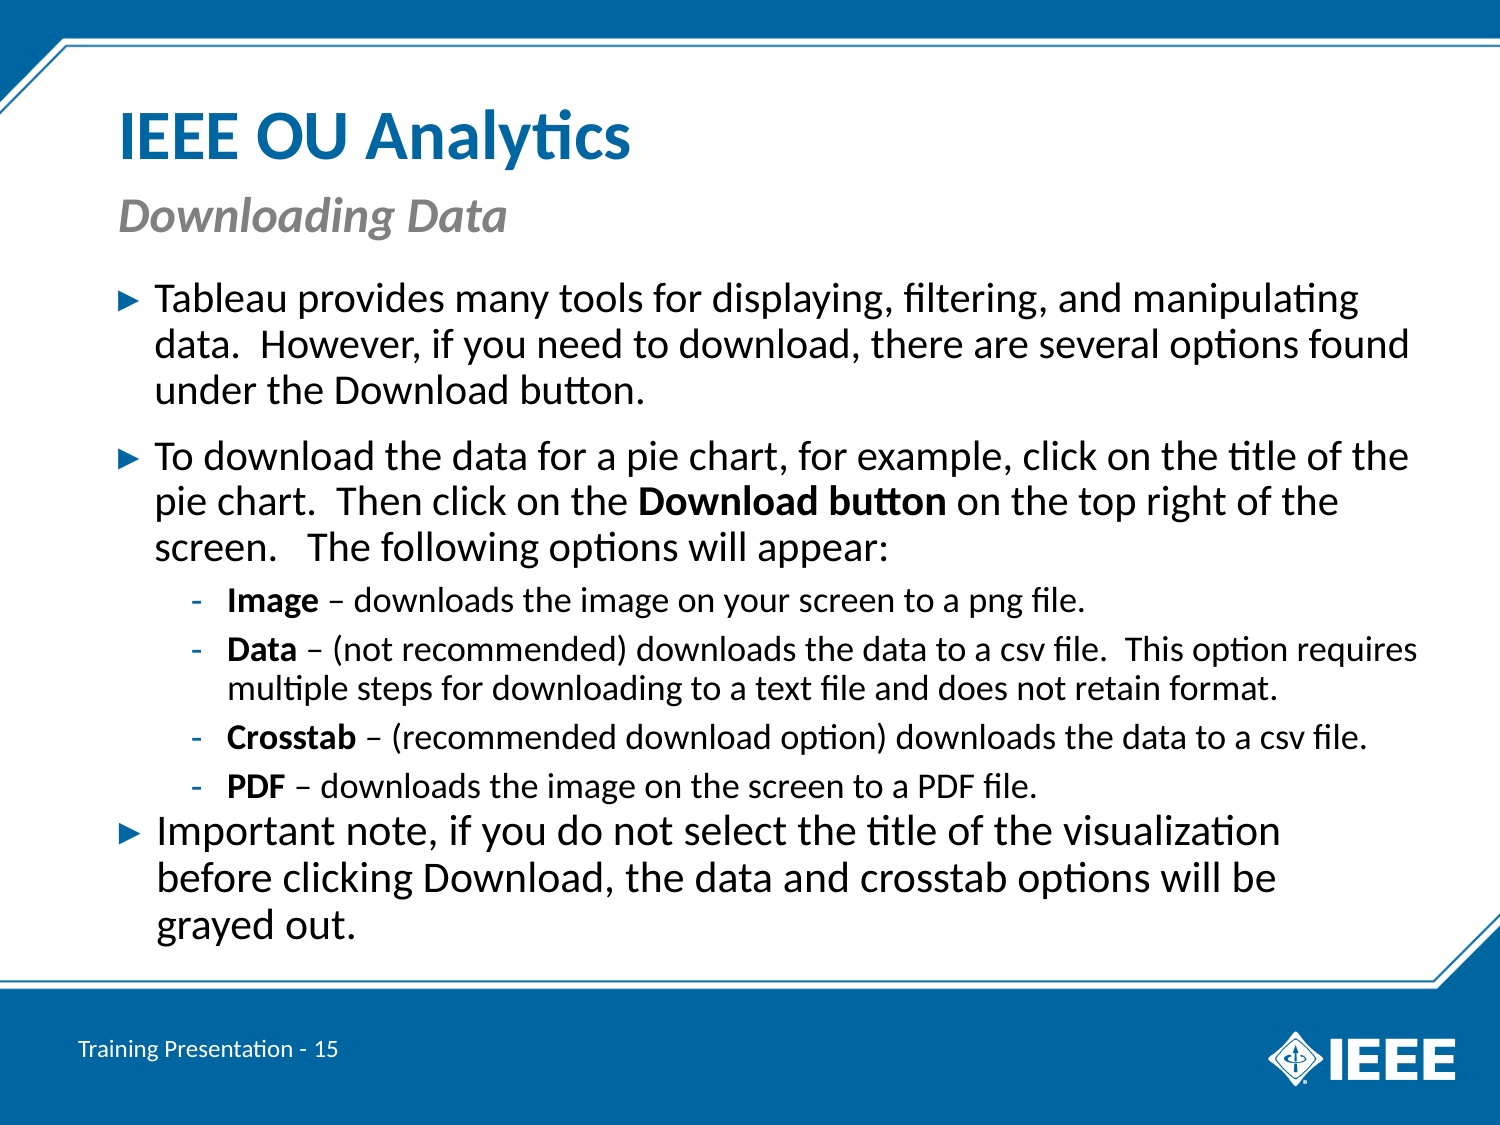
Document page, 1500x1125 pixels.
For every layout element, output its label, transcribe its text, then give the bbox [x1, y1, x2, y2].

text_box Important note, if you do not select the title of the visualization before clicking Download, the data and crosstab options will be grayed out. [103, 799, 1398, 979]
picture [0, 0, 1500, 115]
list Tableau provides many tools for displaying, filtering, and manipulating data. However, if you need to download, there are several options found under the Download button. To download the data for a pie chart, for example, click on the title of the pie chart. Then click on the Download button on the top right of the screen. The following options will appear: Image – downloads the image on your screen to a png file. Data – (not recommended) downloads the data to a csv file. This option requires multiple steps for downloading to a text file and does not retain format. Crosstab – (recommended download option) downloads the data to a csv file. PDF – downloads the image on the screen to a PDF file. [103, 268, 1435, 826]
title IEEE OU Analytics [103, 91, 1489, 182]
slide_number Training Presentation - 15 [63, 1017, 582, 1078]
list Downloading Data [103, 181, 1397, 245]
picture [0, 913, 1500, 1125]
